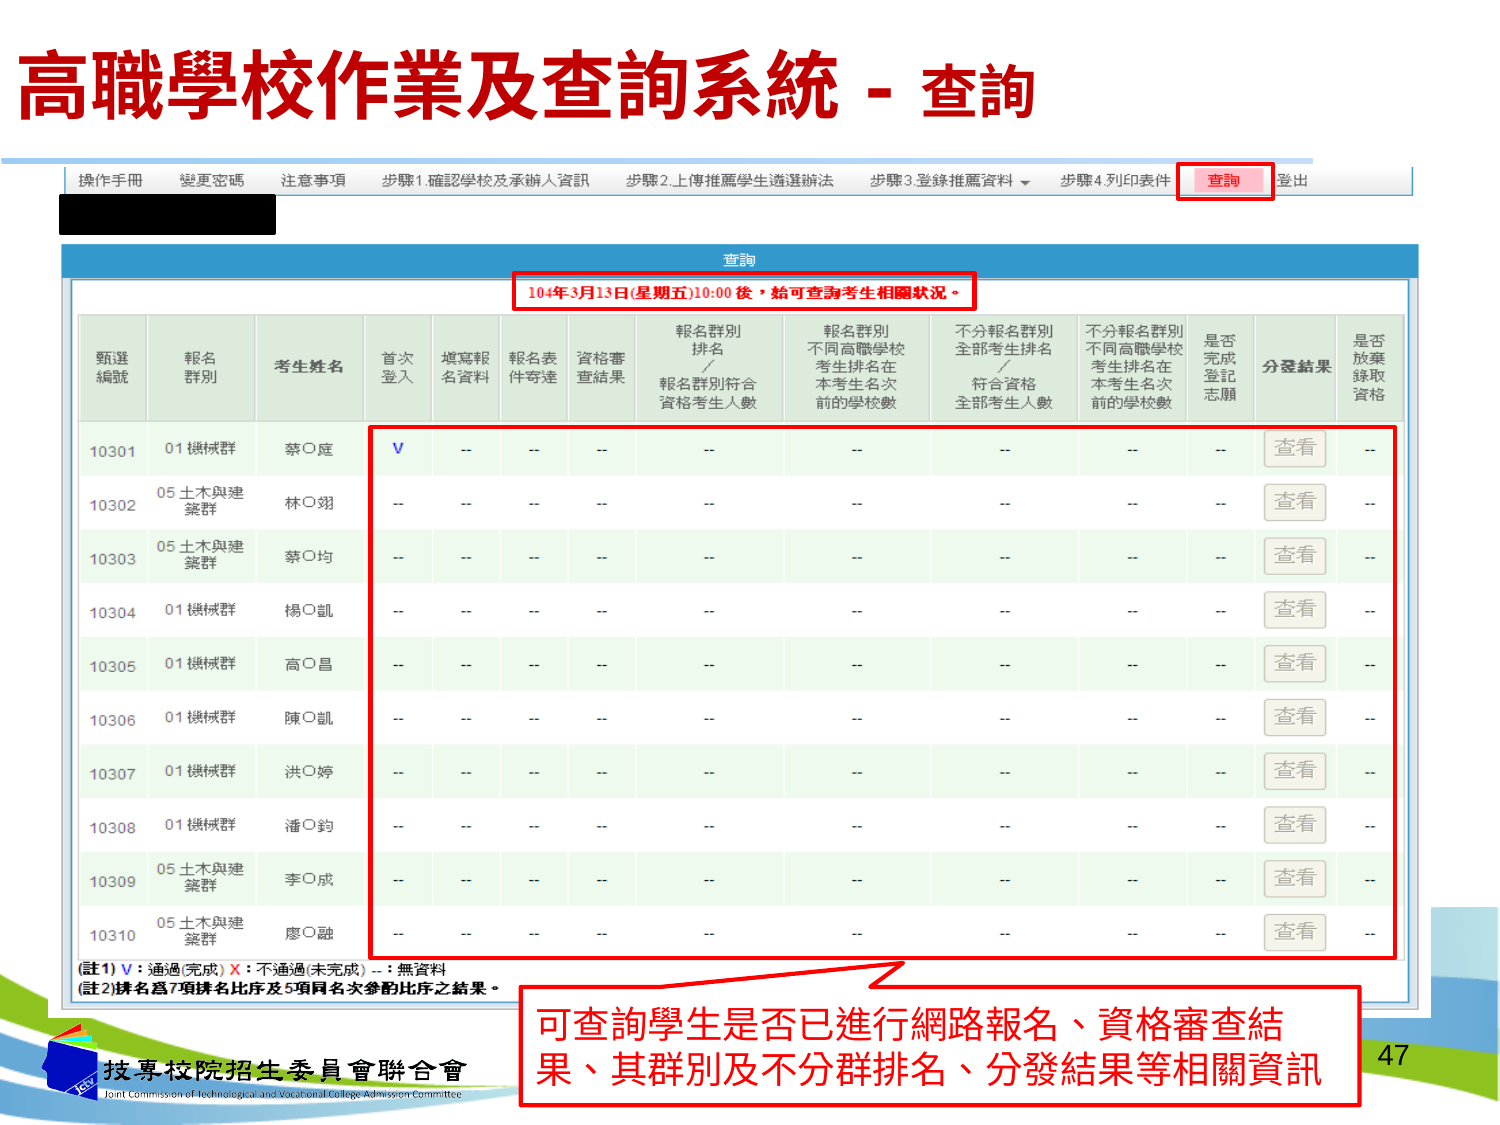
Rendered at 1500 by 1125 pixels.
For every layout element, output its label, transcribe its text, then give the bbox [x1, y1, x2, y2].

title 高職學校作業及查詢系統-查詢 [0, 18, 1483, 150]
picture [0, 907, 1500, 1125]
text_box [48, 163, 1431, 1106]
